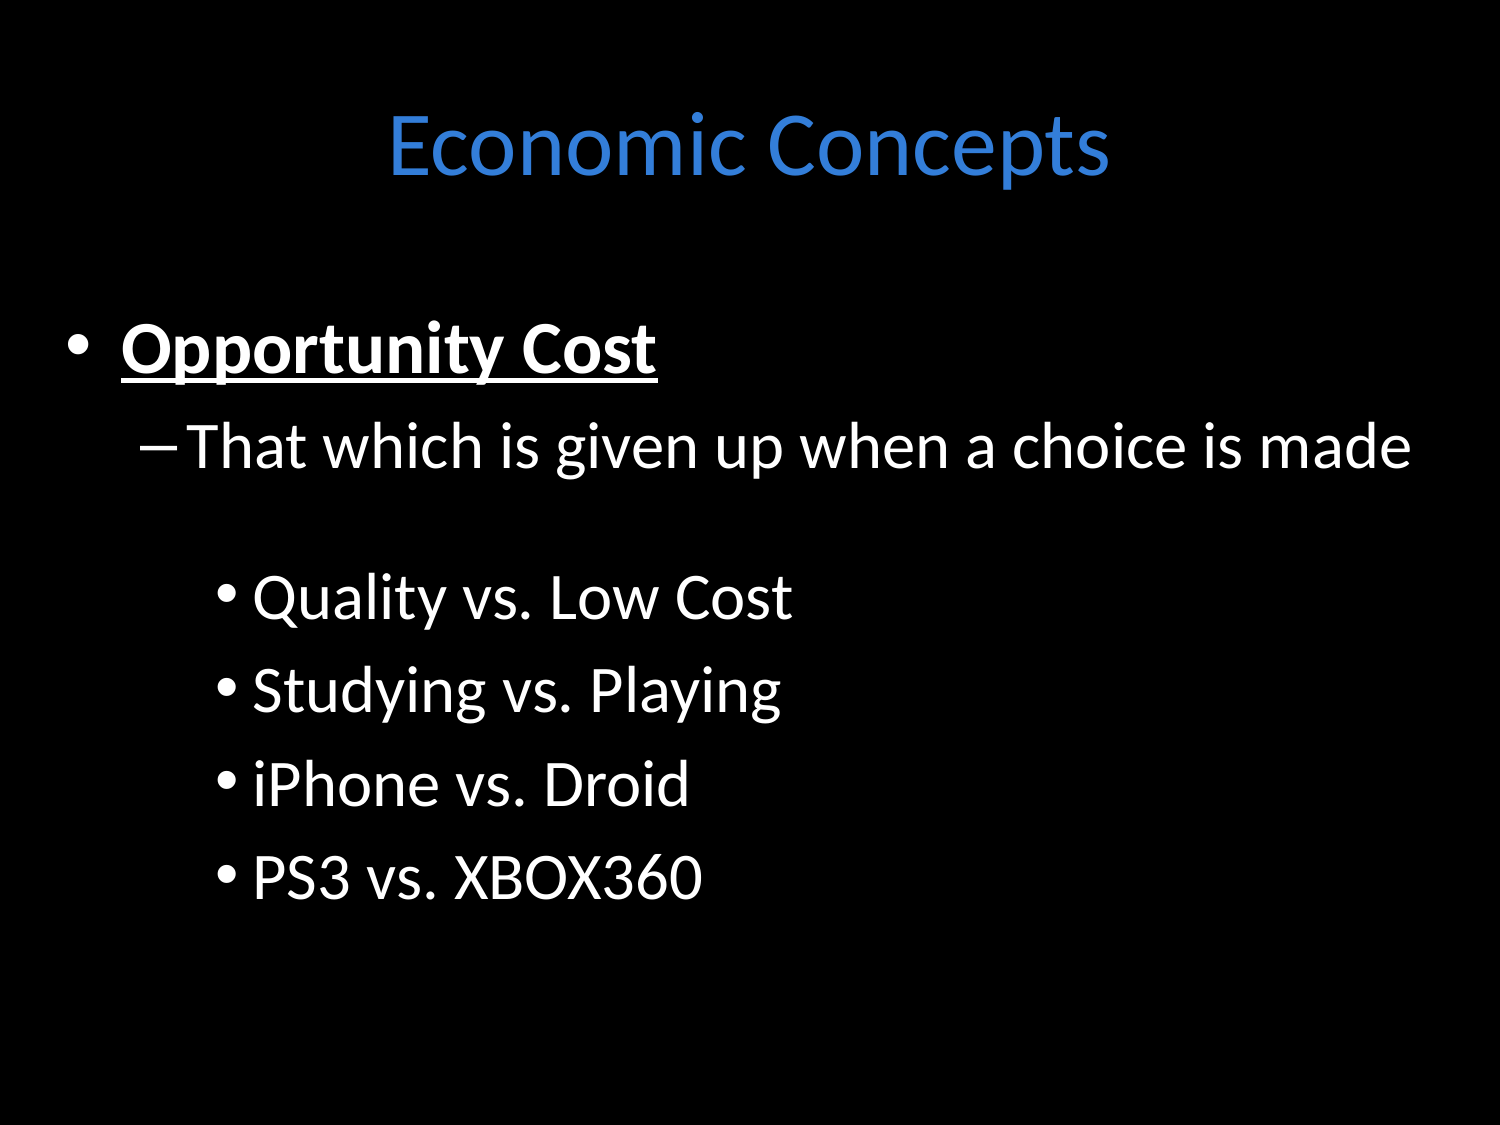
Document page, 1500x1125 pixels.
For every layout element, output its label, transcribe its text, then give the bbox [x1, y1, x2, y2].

list Opportunity Cost That which is given up when a choice is made Quality vs. Low Cost Studying vs. Playing iPhone vs. Droid PS3 vs. XBOX360 [50, 291, 1475, 1025]
title Economic Concepts [75, 45, 1425, 233]
